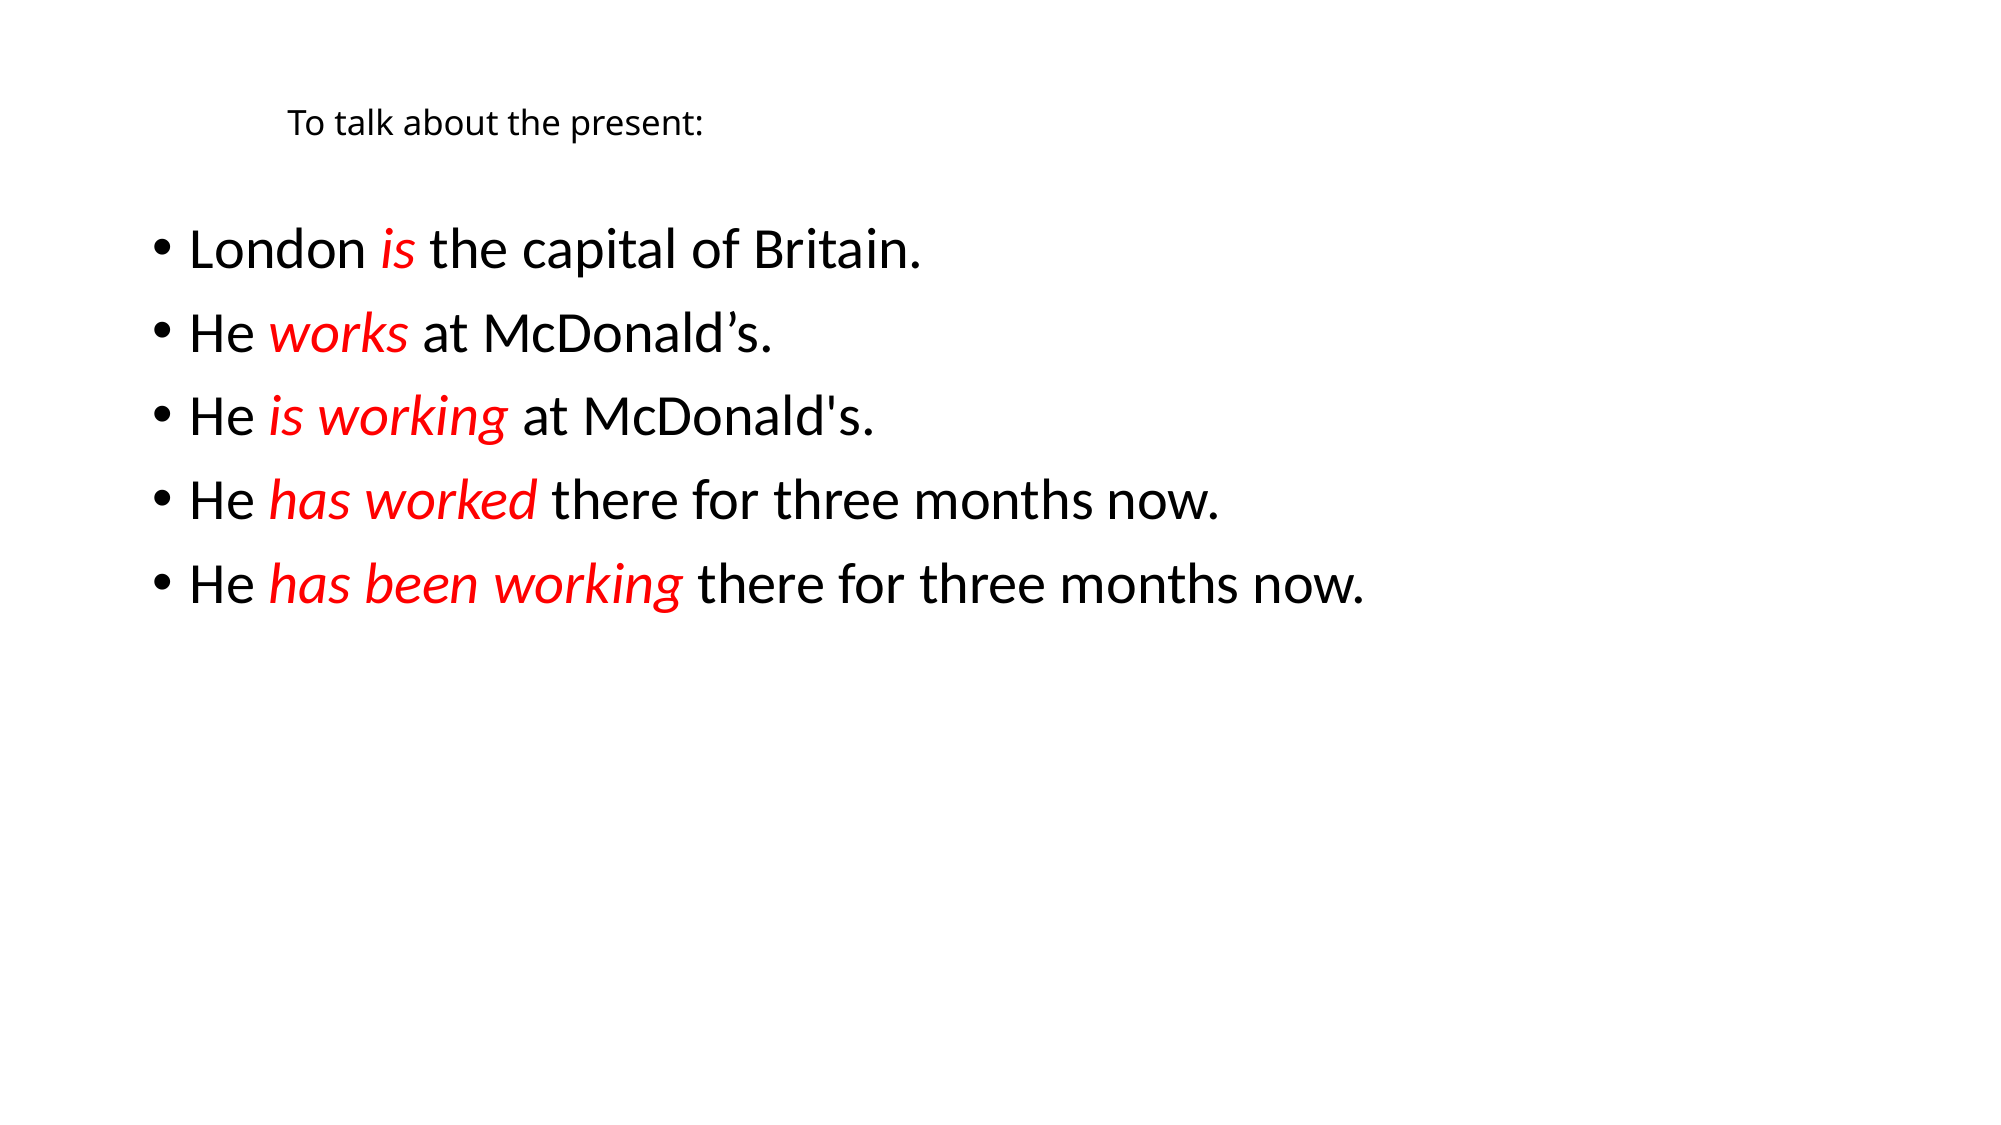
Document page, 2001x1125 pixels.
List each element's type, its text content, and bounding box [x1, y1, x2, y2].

title To talk about the present: [137, 59, 1863, 193]
list London is the capital of Britain. He works at McDonald’s. He is working at McDonald's. He has worked there for three months now. He has been working there for three months now. [137, 210, 1863, 1014]
